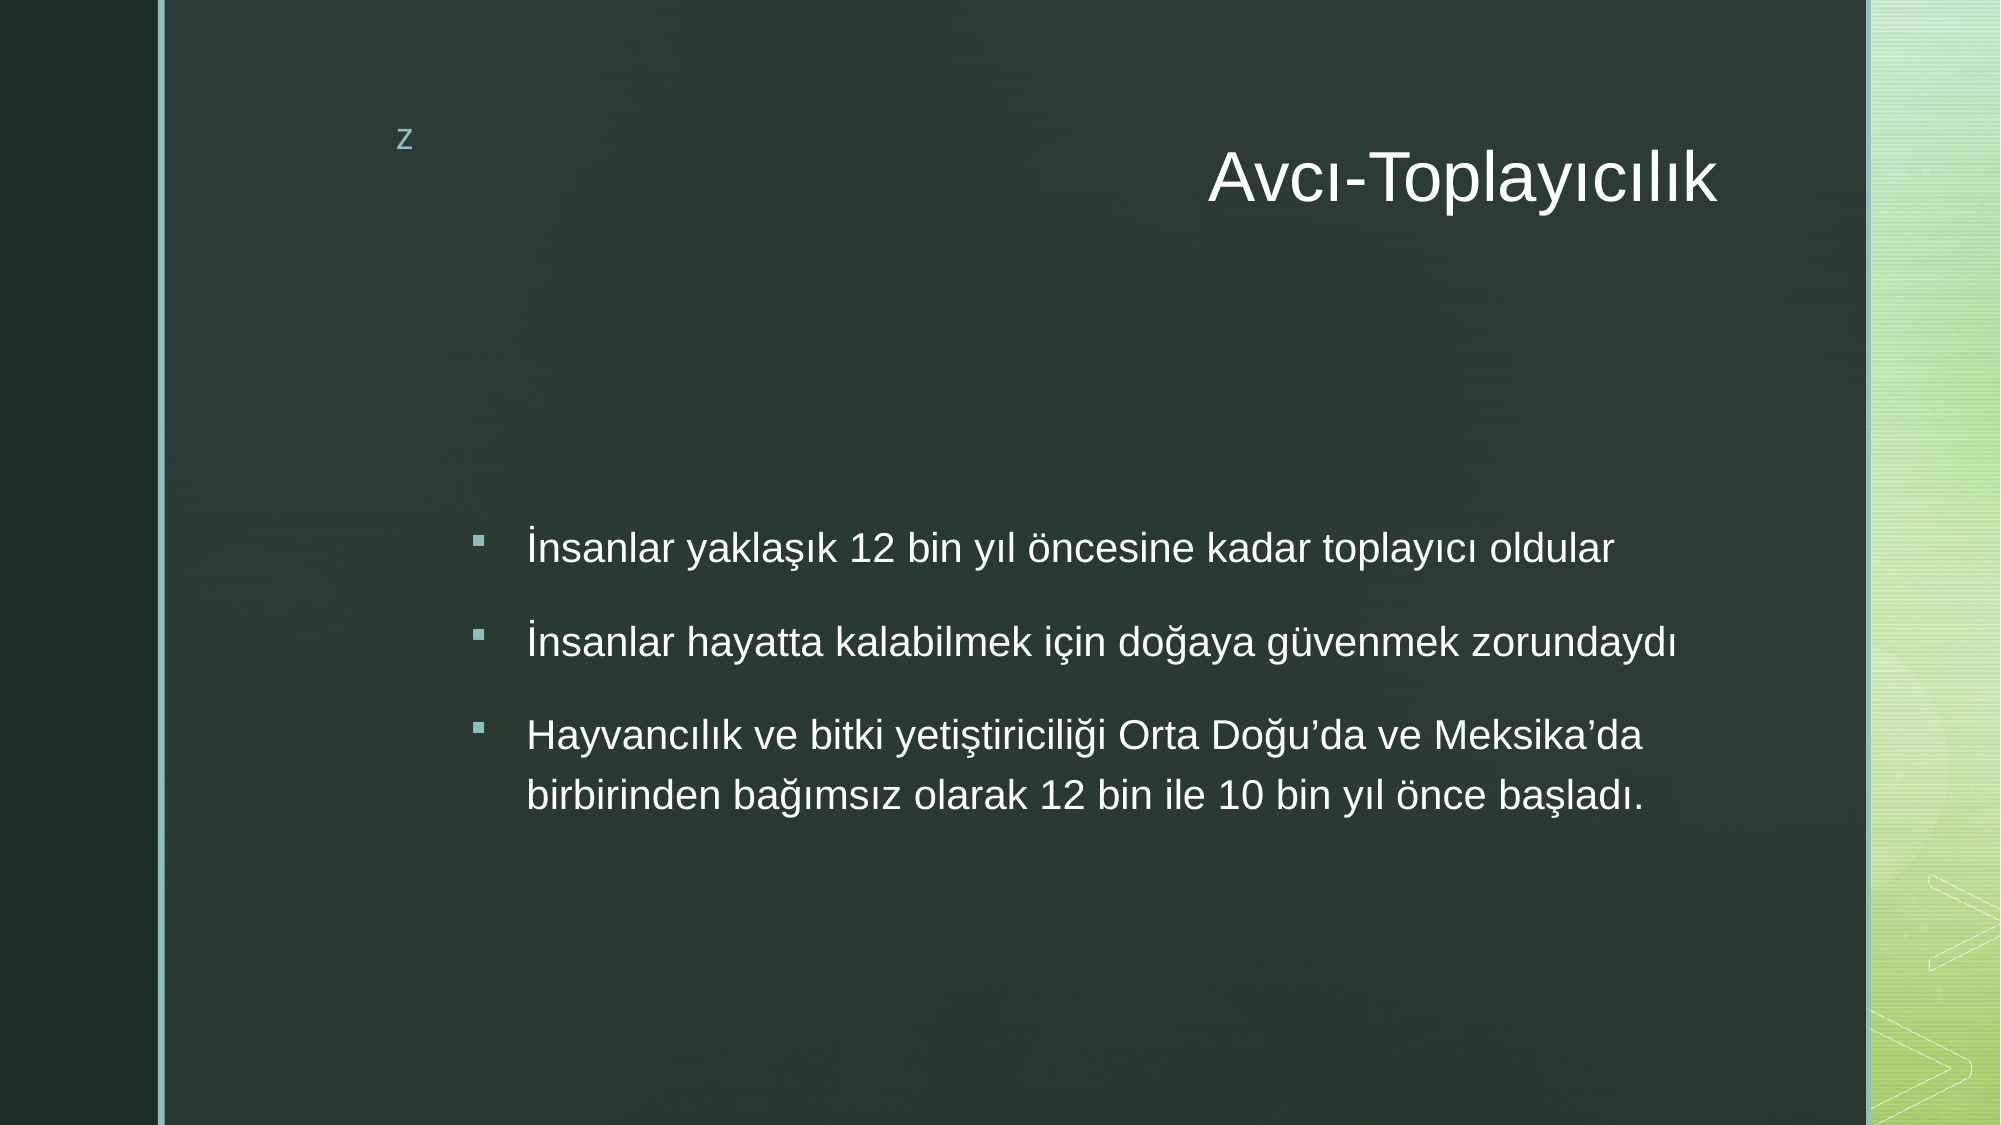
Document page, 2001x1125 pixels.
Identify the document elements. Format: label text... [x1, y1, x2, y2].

title Avcı-Toplayıcılık [428, 132, 1734, 310]
list İnsanlar yaklaşık 12 bin yıl öncesine kadar toplayıcı oldular İnsanlar hayatta kalabilmek için doğaya güvenmek zorundaydı Hayvancılık ve bitki yetiştiriciliği Orta Doğu’da ve Meksika’da birbirinden bağımsız olarak 12 bin ile 10 bin yıl önce başladı. [454, 336, 1734, 993]
picture [1871, 0, 2001, 1125]
